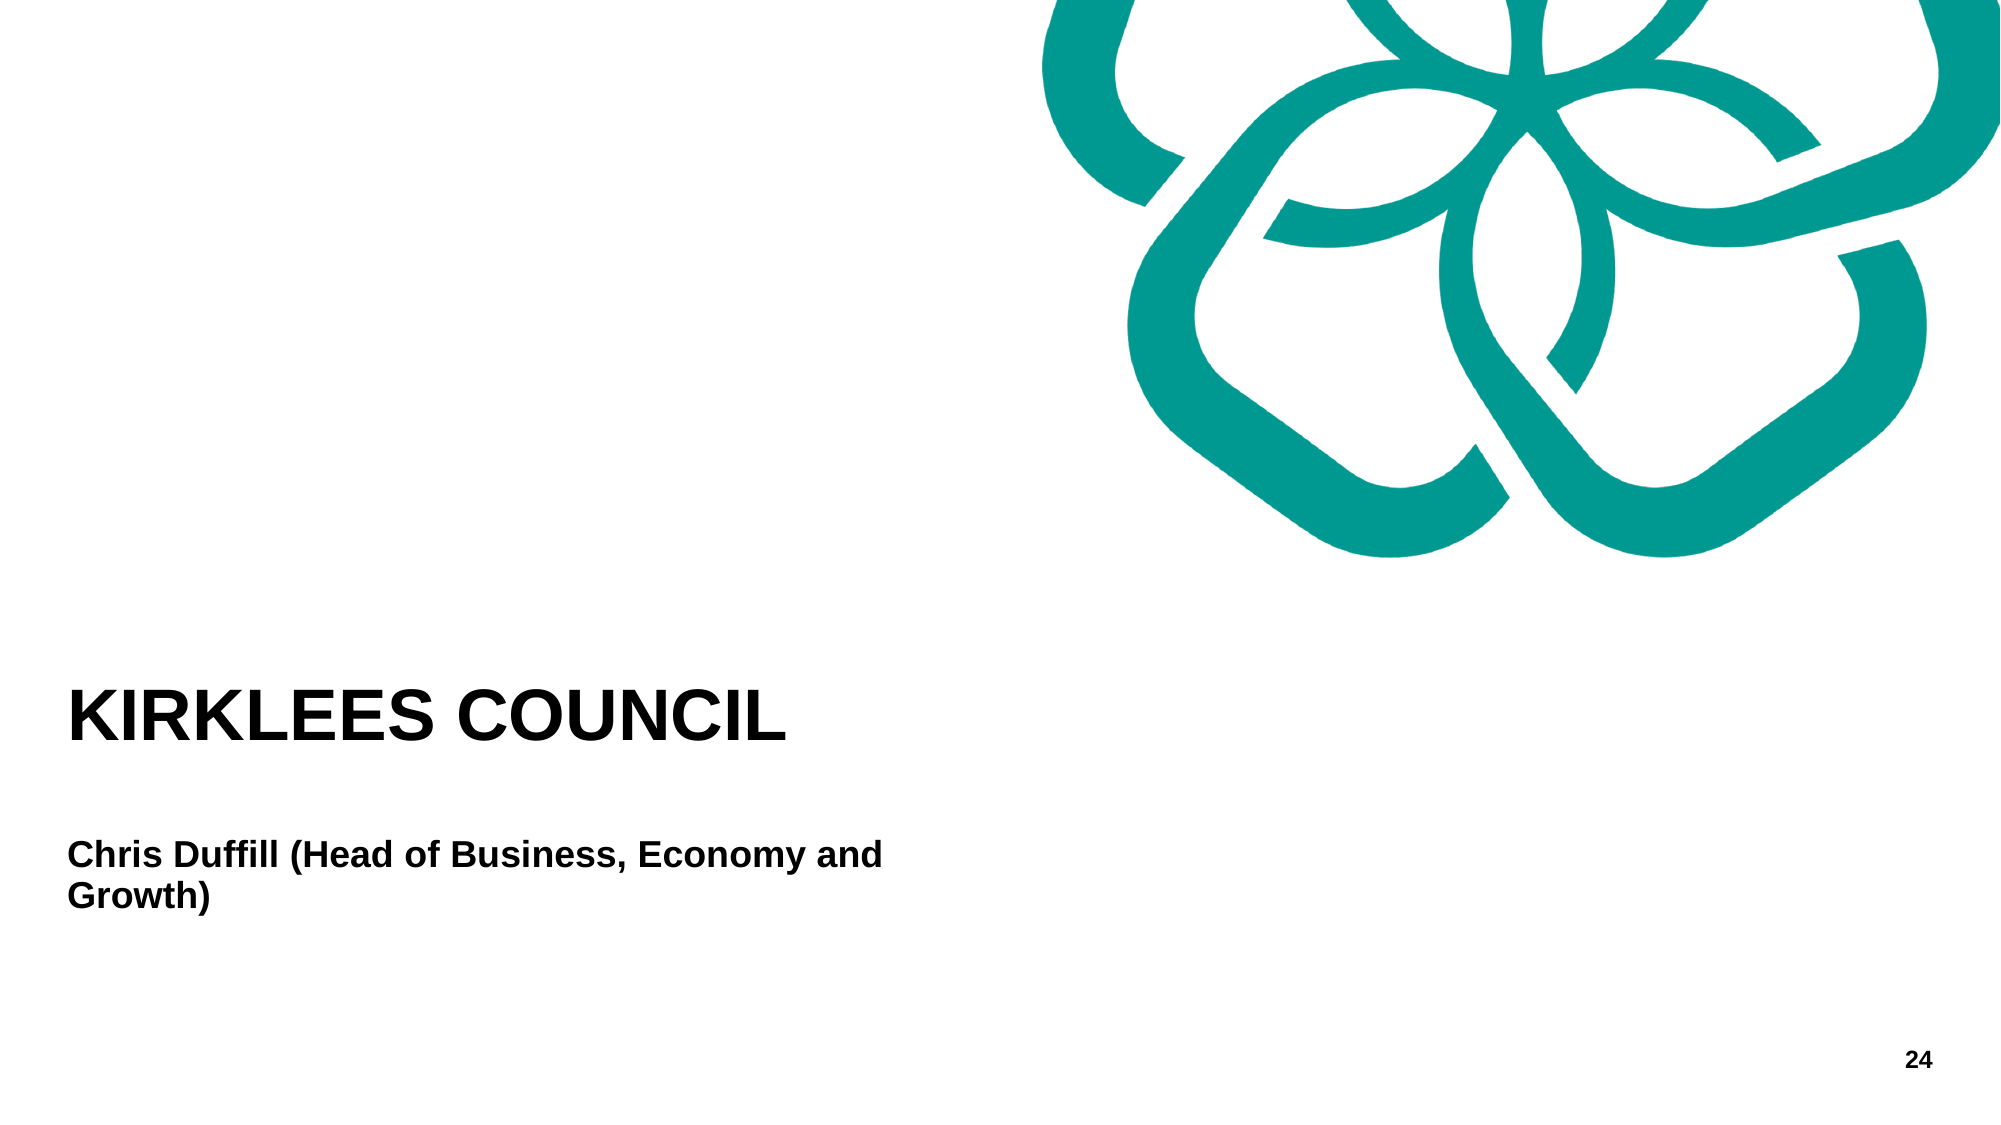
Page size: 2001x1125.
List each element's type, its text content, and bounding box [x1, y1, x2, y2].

title KIRKLEES COUNCIL Chris Duffill (Head of Business, Economy and Growth) [67, 562, 1000, 917]
picture [1042, 0, 2000, 558]
slide_number 24 [1825, 1028, 1933, 1089]
